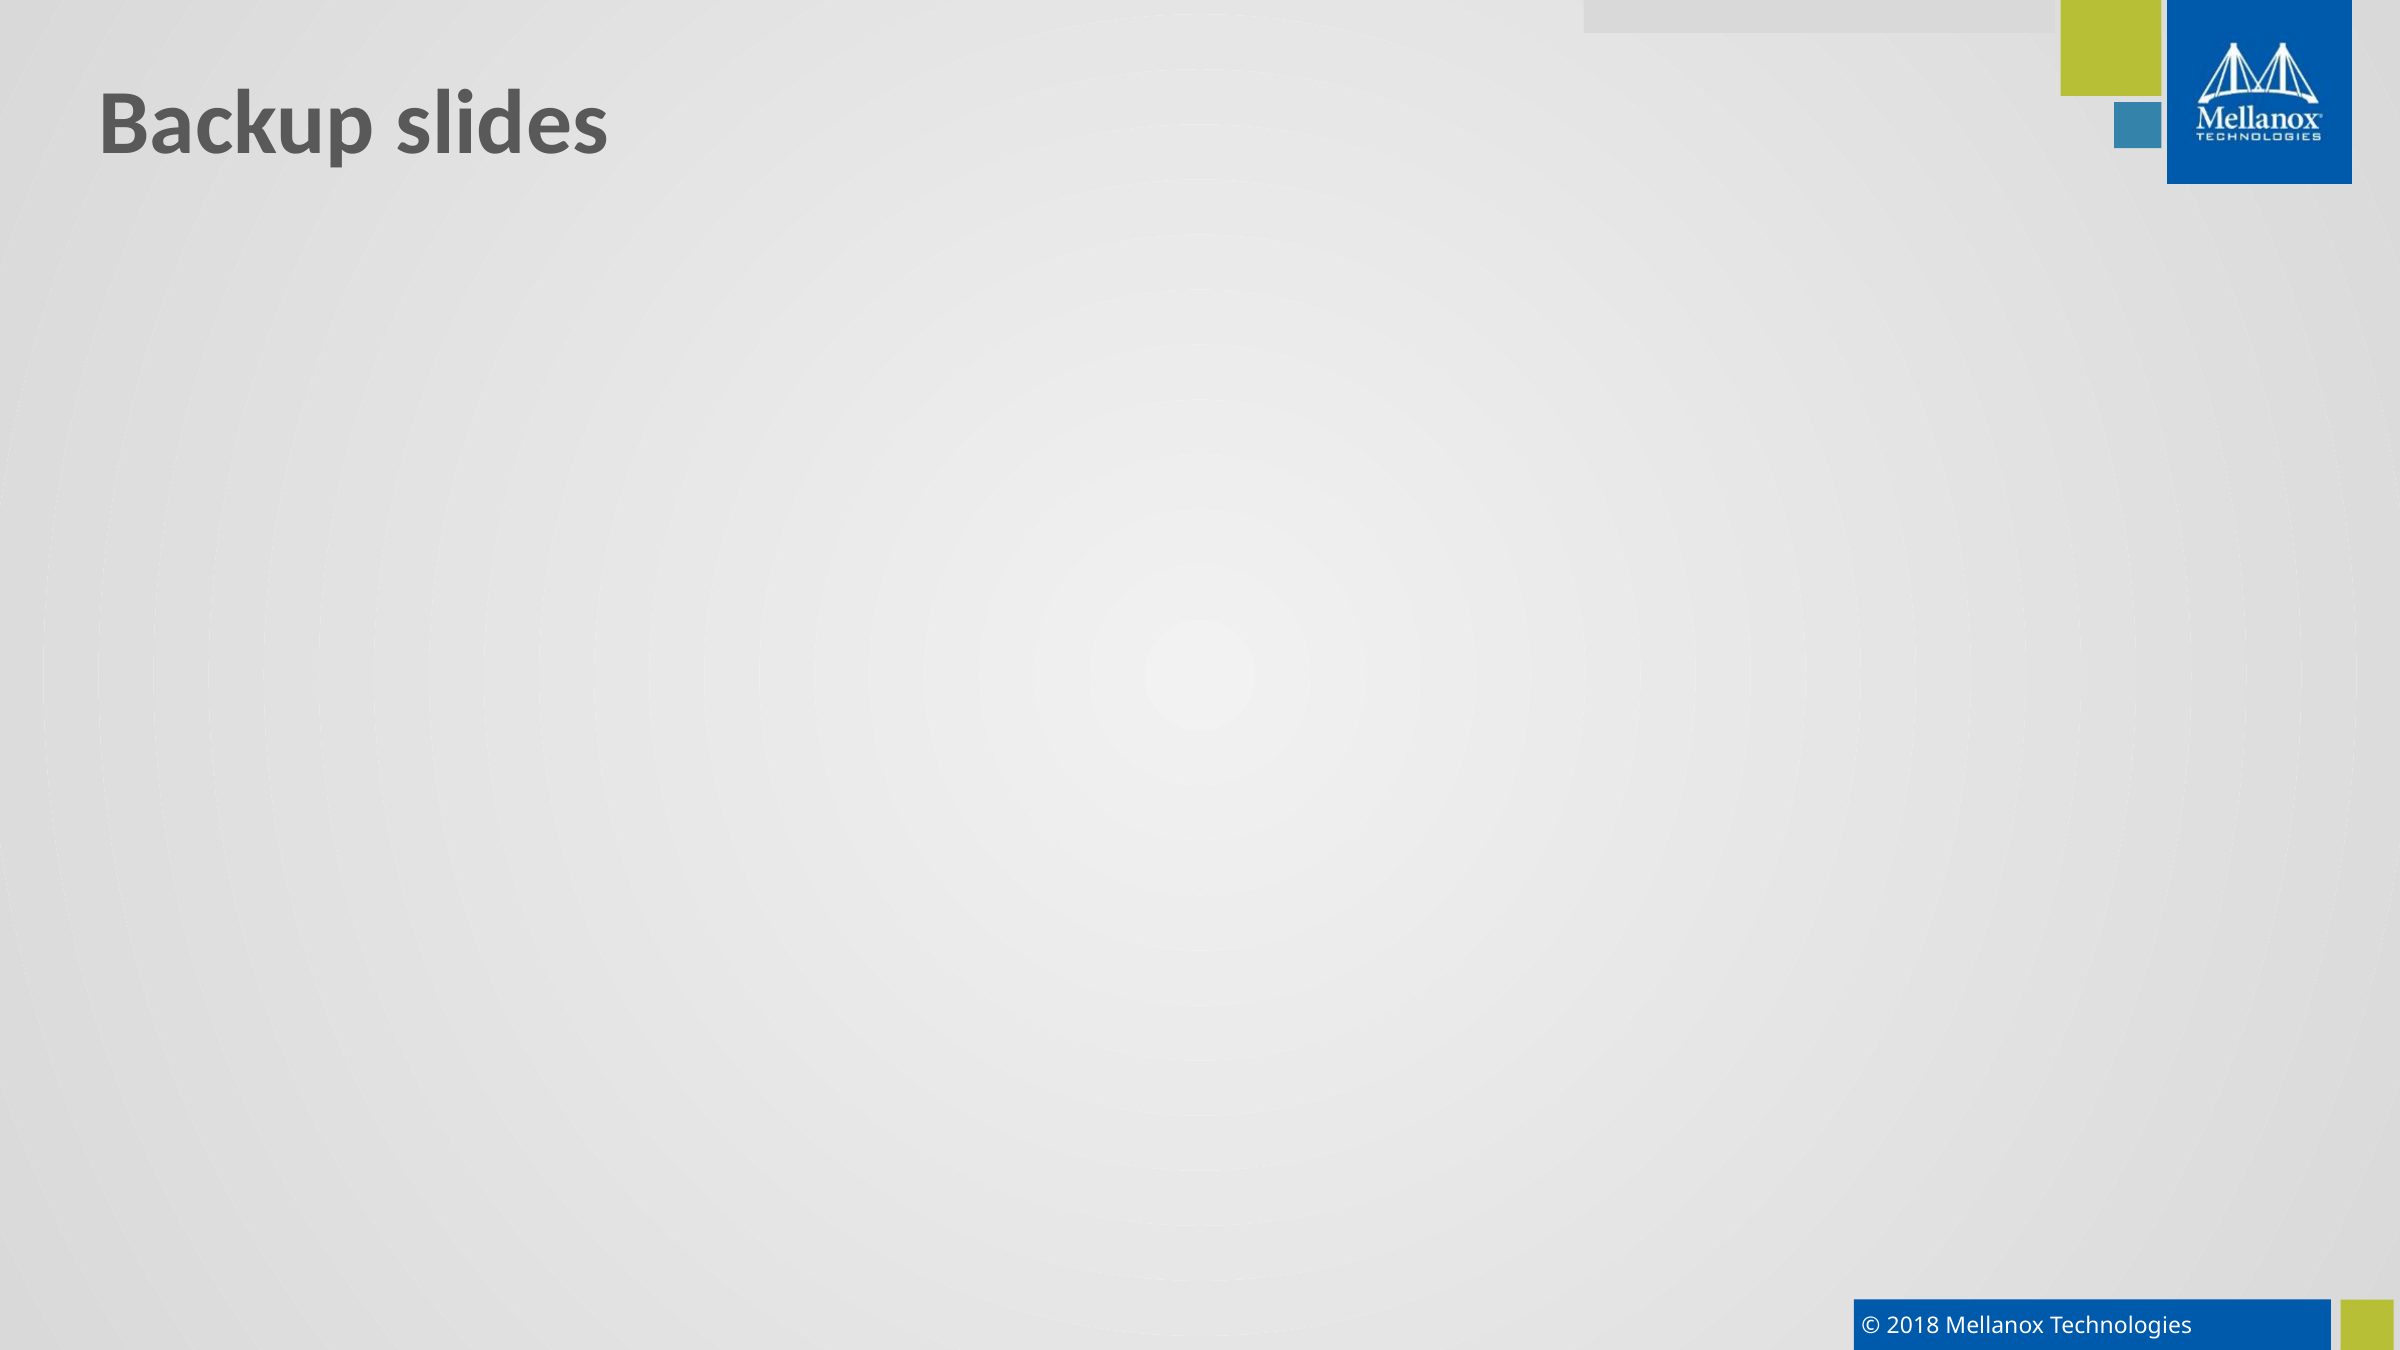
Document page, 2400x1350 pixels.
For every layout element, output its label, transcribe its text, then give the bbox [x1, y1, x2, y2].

title Backup slides [90, 80, 2046, 189]
picture [2167, 0, 2352, 184]
